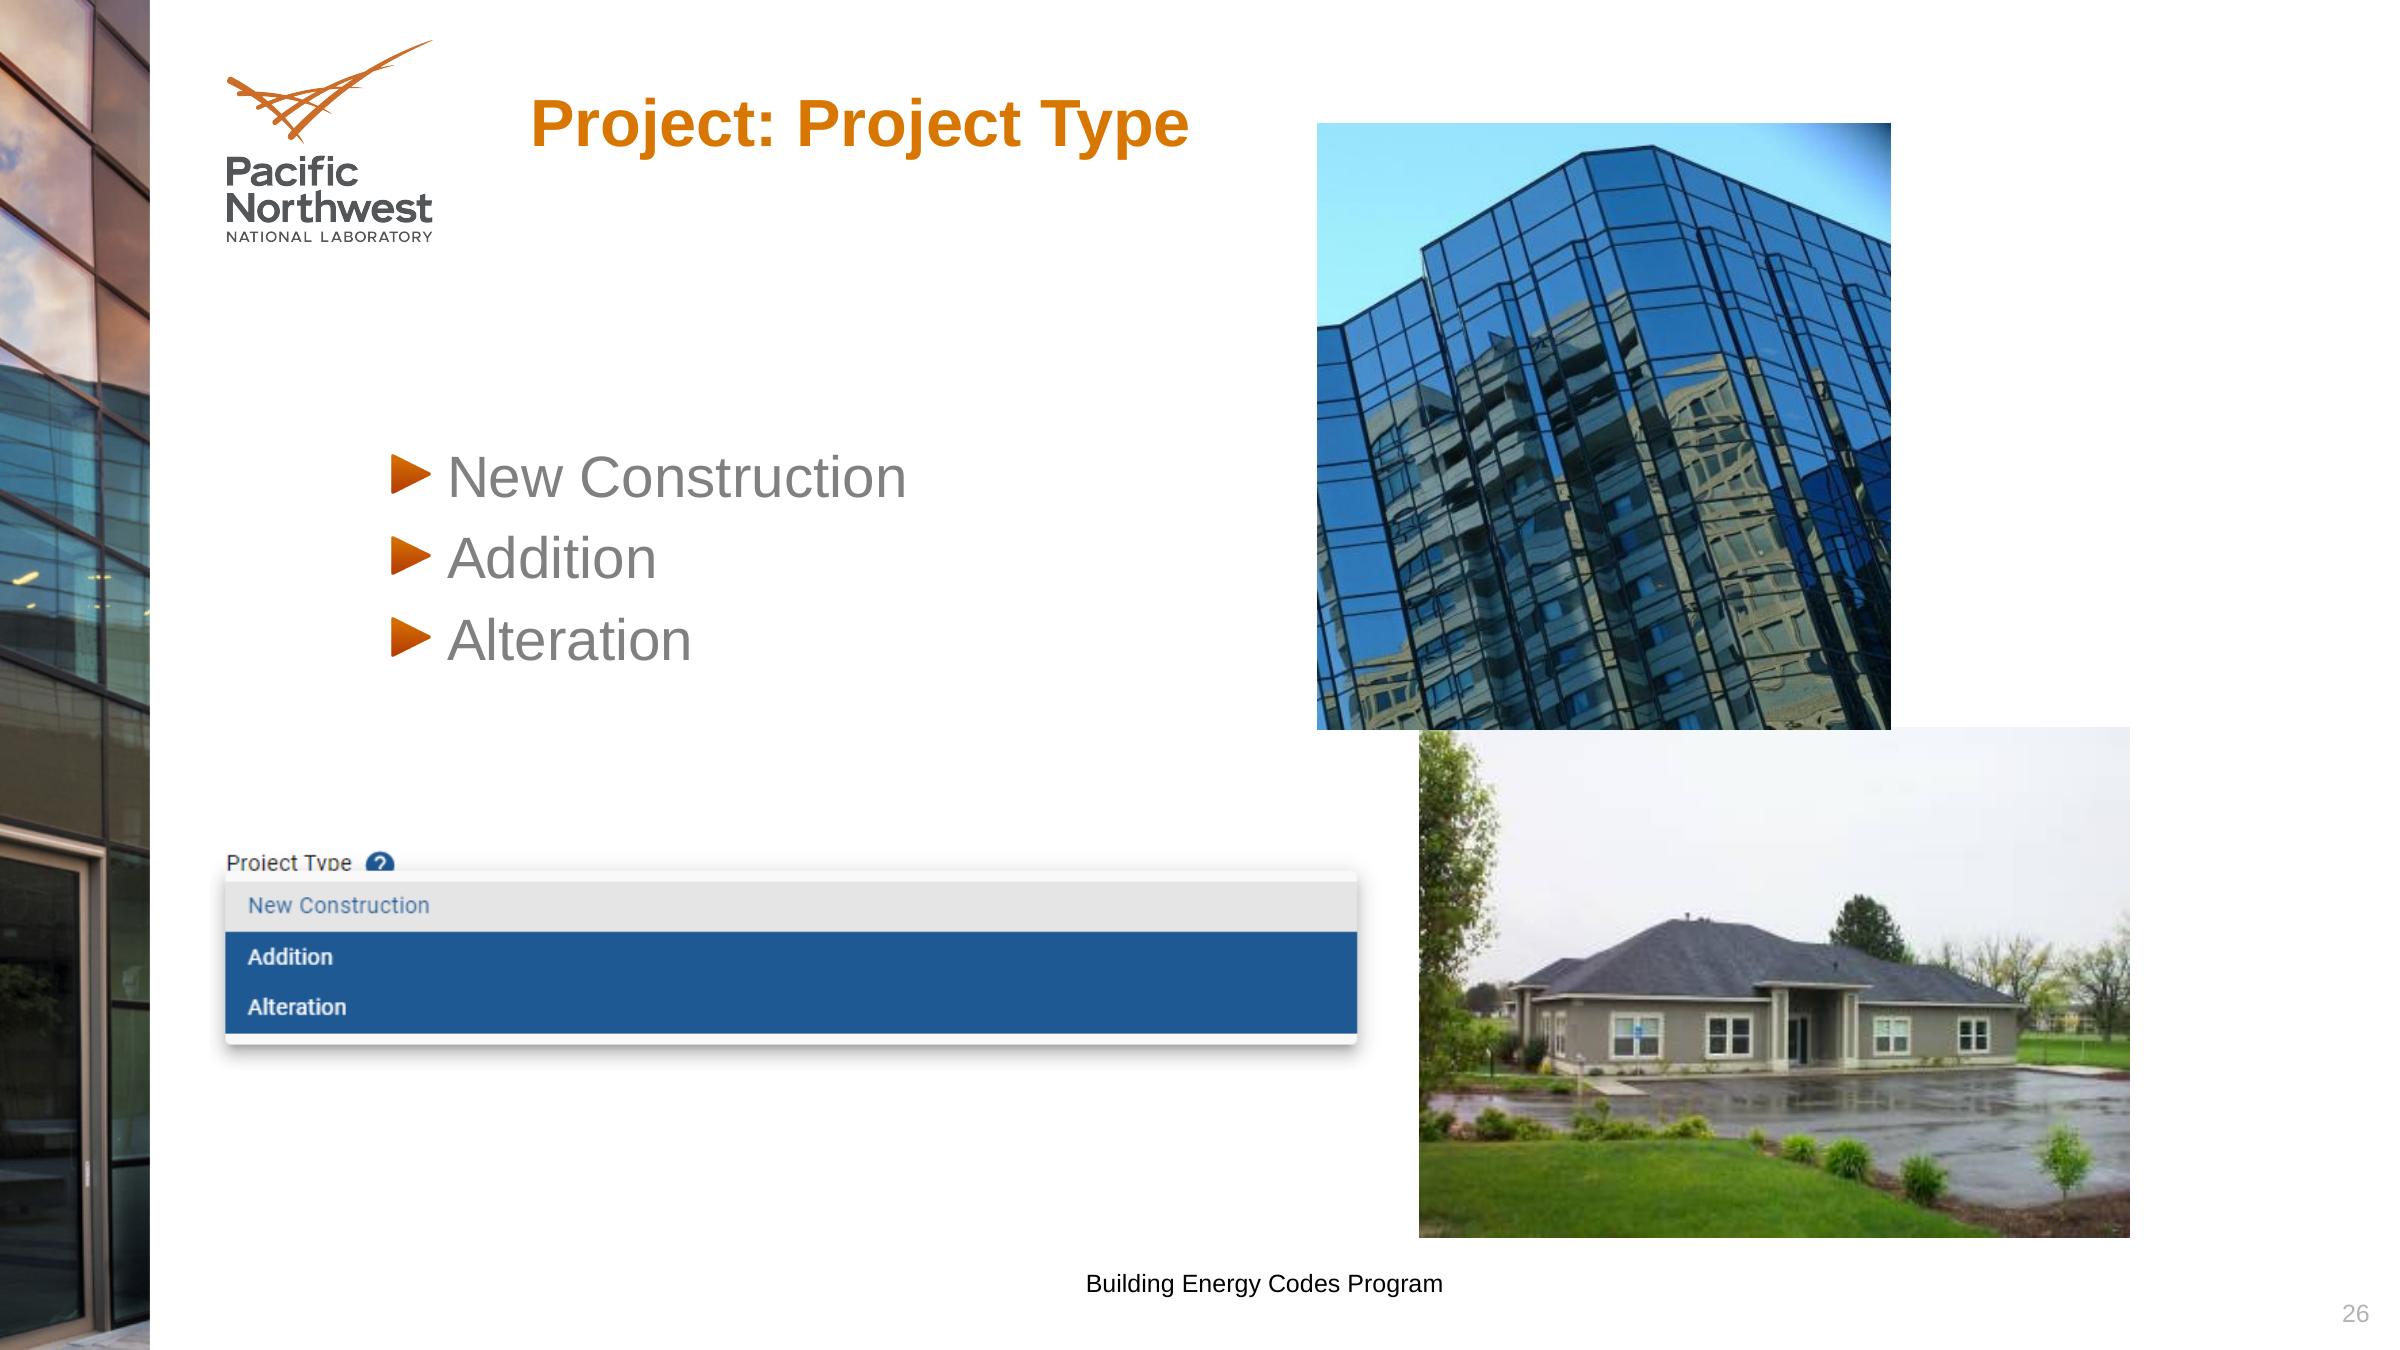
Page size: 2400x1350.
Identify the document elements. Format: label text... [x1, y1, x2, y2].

picture [1317, 123, 2130, 1238]
text_box Building Energy Codes Program [1027, 1252, 1503, 1313]
picture [0, 0, 149, 1350]
text_box New Construction Addition Alteration [390, 438, 1317, 673]
picture [390, 616, 432, 658]
slide_number 26 [2295, 1275, 2370, 1350]
picture [210, 845, 1384, 1070]
picture [390, 453, 432, 495]
picture [390, 535, 432, 576]
text_box Project: Project Type [529, 79, 1925, 160]
picture [225, 38, 435, 244]
